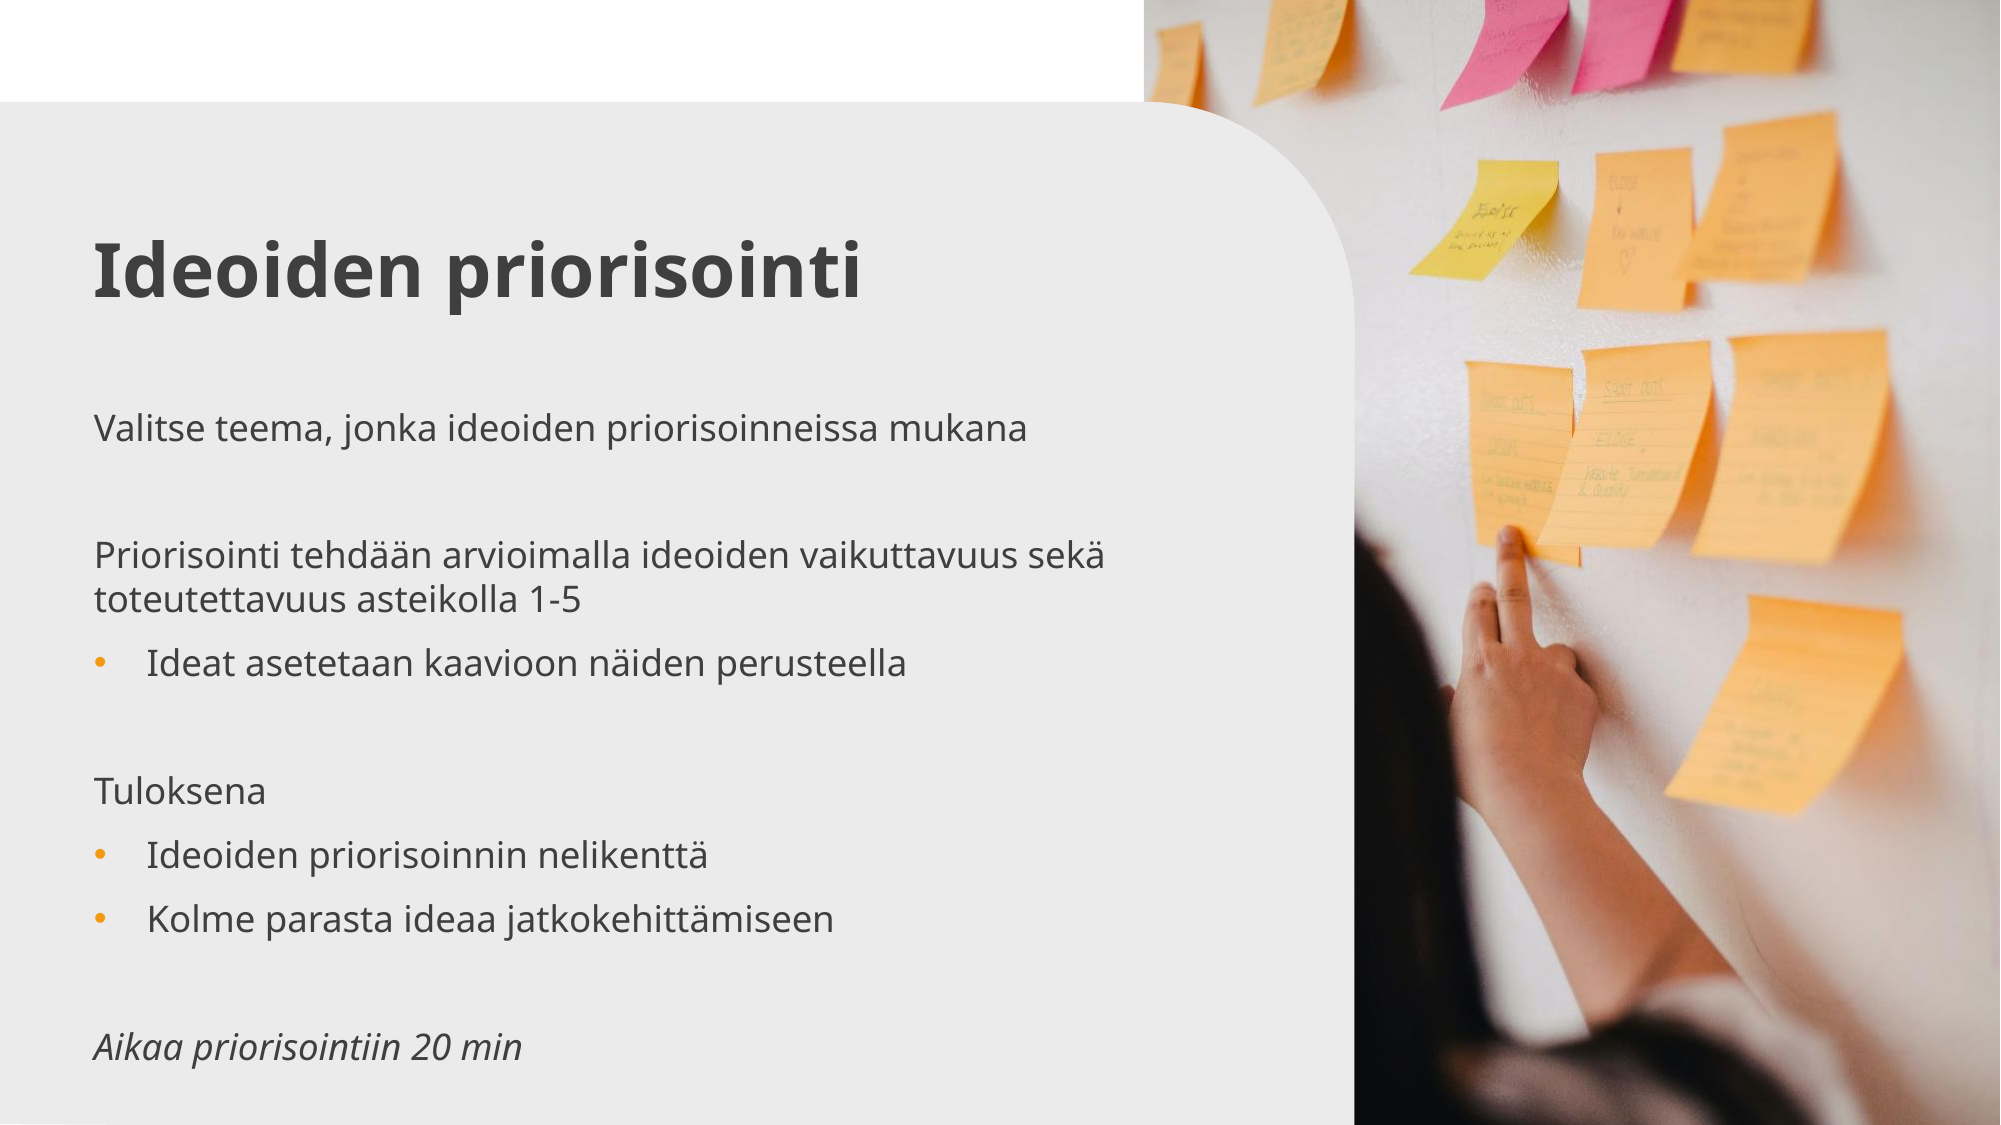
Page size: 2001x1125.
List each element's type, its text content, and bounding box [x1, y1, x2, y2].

title Ideoiden priorisointi [78, 149, 1138, 386]
list Valitse teema, jonka ideoiden priorisoinneissa mukana Priorisointi tehdään arvioimalla ideoiden vaikuttavuus sekä toteutettavuus asteikolla 1-5 Ideat asetetaan kaavioon näiden perusteella Tuloksena Ideoiden priorisoinnin nelikenttä Kolme parasta ideaa jatkokehittämiseen Aikaa priorisointiin 20 min [78, 397, 1138, 1083]
picture [1143, 0, 2000, 1125]
